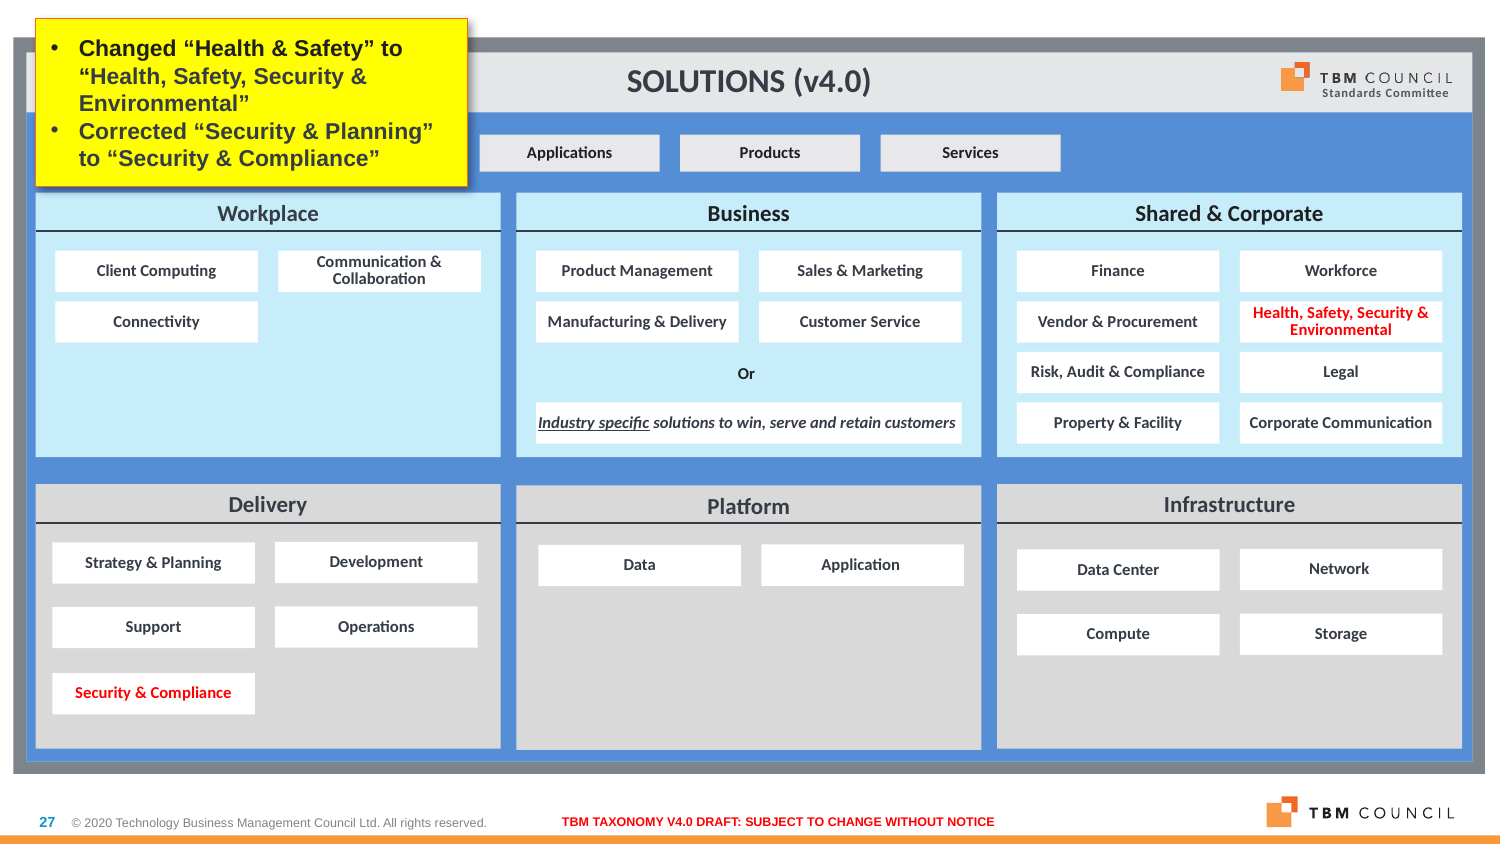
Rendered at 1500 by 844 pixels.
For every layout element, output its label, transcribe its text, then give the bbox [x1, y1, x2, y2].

text_box Services [880, 134, 1061, 172]
text_box SOLUTIONS (v4.0) [25, 51, 33, 111]
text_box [35, 192, 1463, 751]
text_box Changed “Health & Safety” to “Health, Safety, Security & Environmental” Corrected “Security & Planning” to “Security & Compliance” [35, 18, 468, 187]
text_box [25, 111, 1473, 762]
text_box Products [680, 134, 861, 172]
text_box [13, 36, 1486, 775]
text_box Applications [479, 134, 660, 172]
text_box SOLUTIONS (v4.0) [478, 51, 1473, 111]
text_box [1281, 62, 1452, 101]
